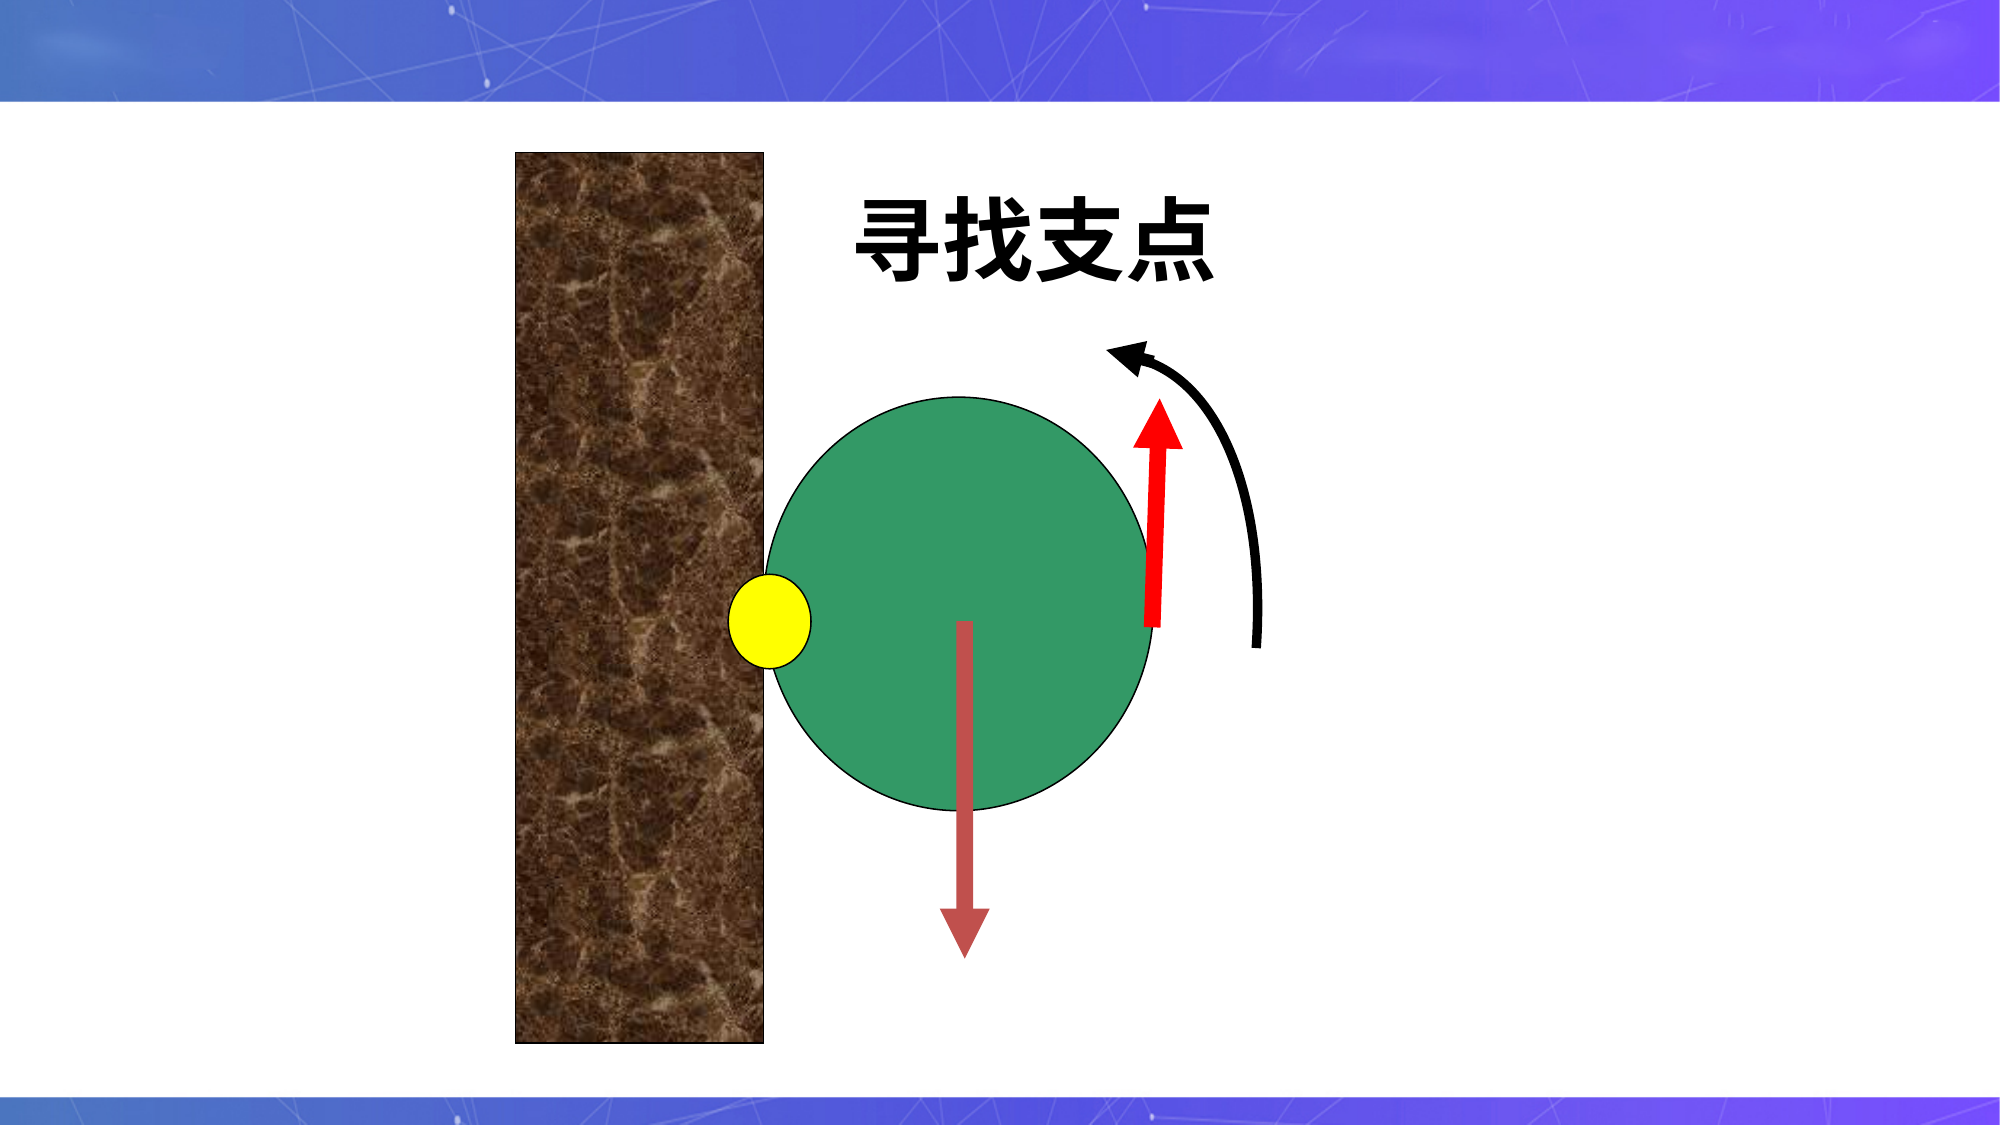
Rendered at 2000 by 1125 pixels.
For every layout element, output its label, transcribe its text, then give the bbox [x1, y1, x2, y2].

text_box [765, 397, 1140, 811]
text_box [1152, 398, 1166, 628]
text_box [1106, 347, 1154, 363]
text_box [1057, 358, 1258, 704]
text_box [958, 621, 971, 959]
text_box [515, 152, 764, 1043]
text_box [728, 574, 812, 669]
picture [0, 0, 2000, 1125]
text_box 寻找支点 [835, 175, 1557, 301]
